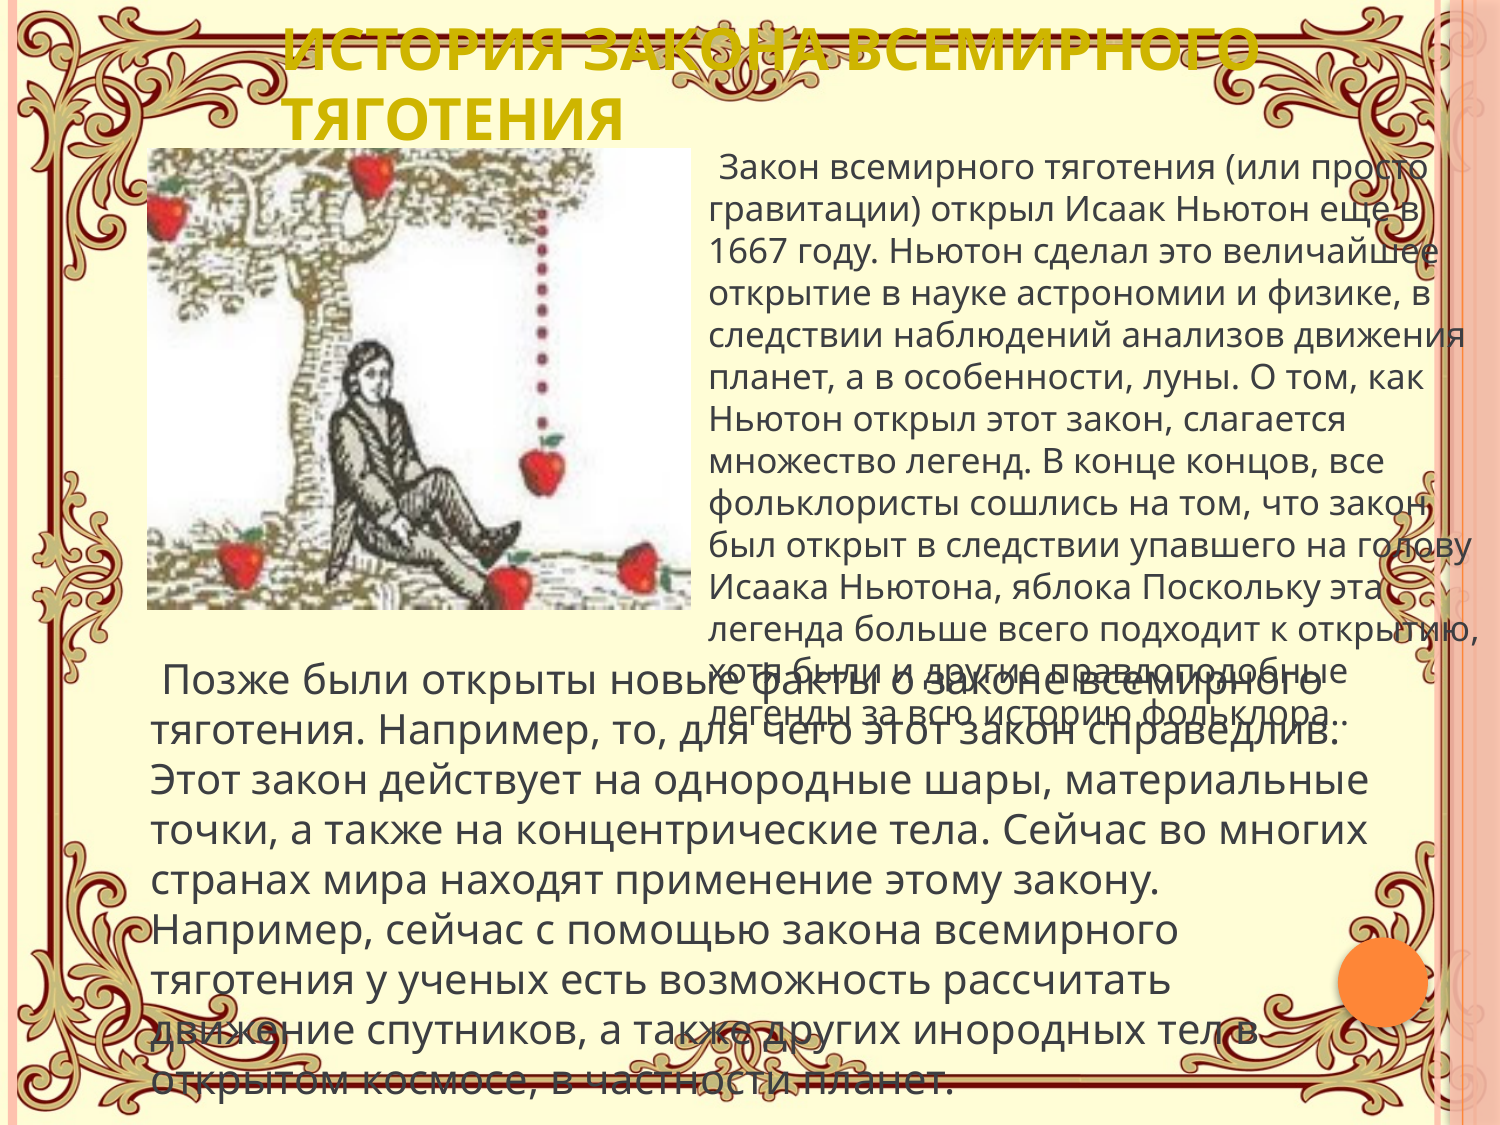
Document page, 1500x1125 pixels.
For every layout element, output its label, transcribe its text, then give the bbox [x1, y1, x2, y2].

picture [0, 0, 7, 1125]
text_box Позже были открыты новые факты о законе всемирного тяготения. Например, то, для чего этот закон справедлив. Этот закон действует на однородные шары, материальные точки, а также на концентрические тела. Сейчас во многих странах мира находят применение этому закону. Например, сейчас с помощью закона всемирного тяготения у ученых есть возможность рассчитать движение спутников, а также других инородных тел в открытом космосе, в частности планет. [135, 645, 1388, 1111]
title История закона всемирного тяготения [265, 0, 1500, 145]
picture [1441, 811, 1449, 1125]
list Закон всемирного тяготения (или просто гравитации) открыл Исаак Ньютон еще в 1667 году. Ньютон сделал это величайшее открытие в науке астрономии и физике, в следствии наблюдений анализов движения планет, а в особенности, луны. О том, как Ньютон открыл этот закон, слагается множество легенд. В конце концов, все фольклористы сошлись на том, что закон был открыт в следствии упавшего на голову Исаака Ньютона, яблока Поскольку эта легенда больше всего подходит к открытию, хотя были и другие правдоподобные легенды за всю историю фольклора.. [655, 137, 1500, 811]
picture [18, 0, 1434, 1125]
